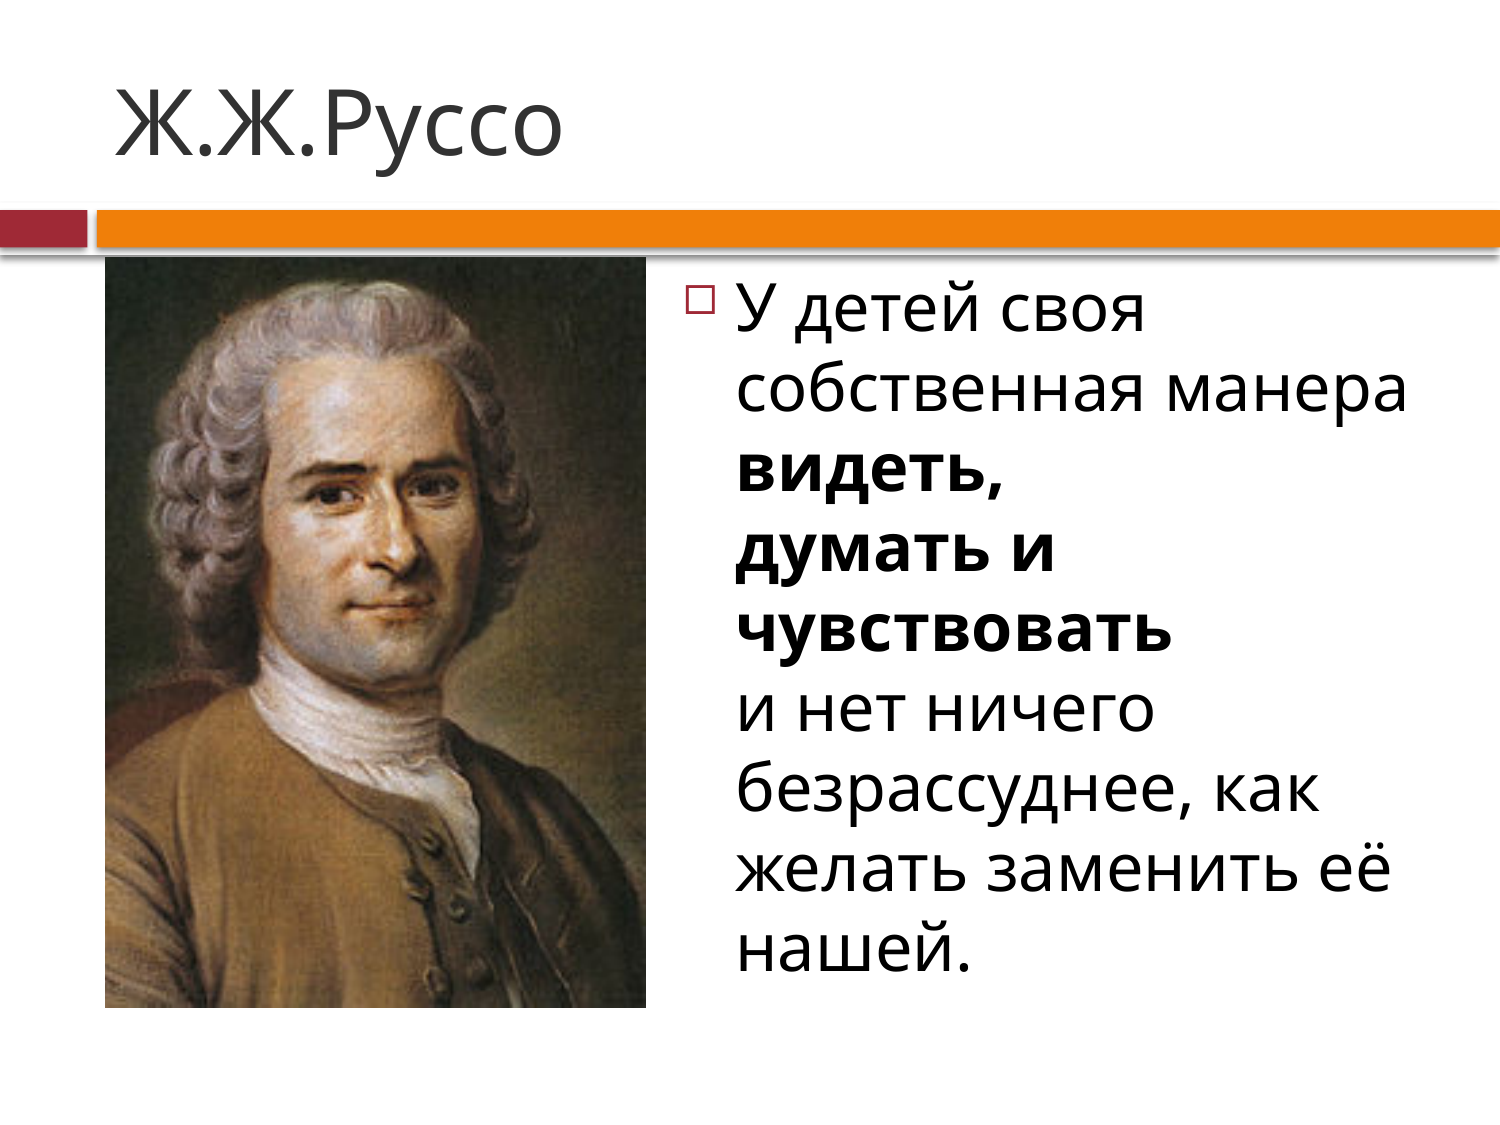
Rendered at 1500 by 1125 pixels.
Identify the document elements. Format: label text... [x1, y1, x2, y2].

title Ж.Ж.Руссо [100, 37, 1438, 200]
picture [105, 257, 646, 1009]
list У детей своя собственная манера видеть, думать и чувствовать и нет ничего безрассуднее, как желать заменить её нашей. [667, 257, 1438, 1000]
